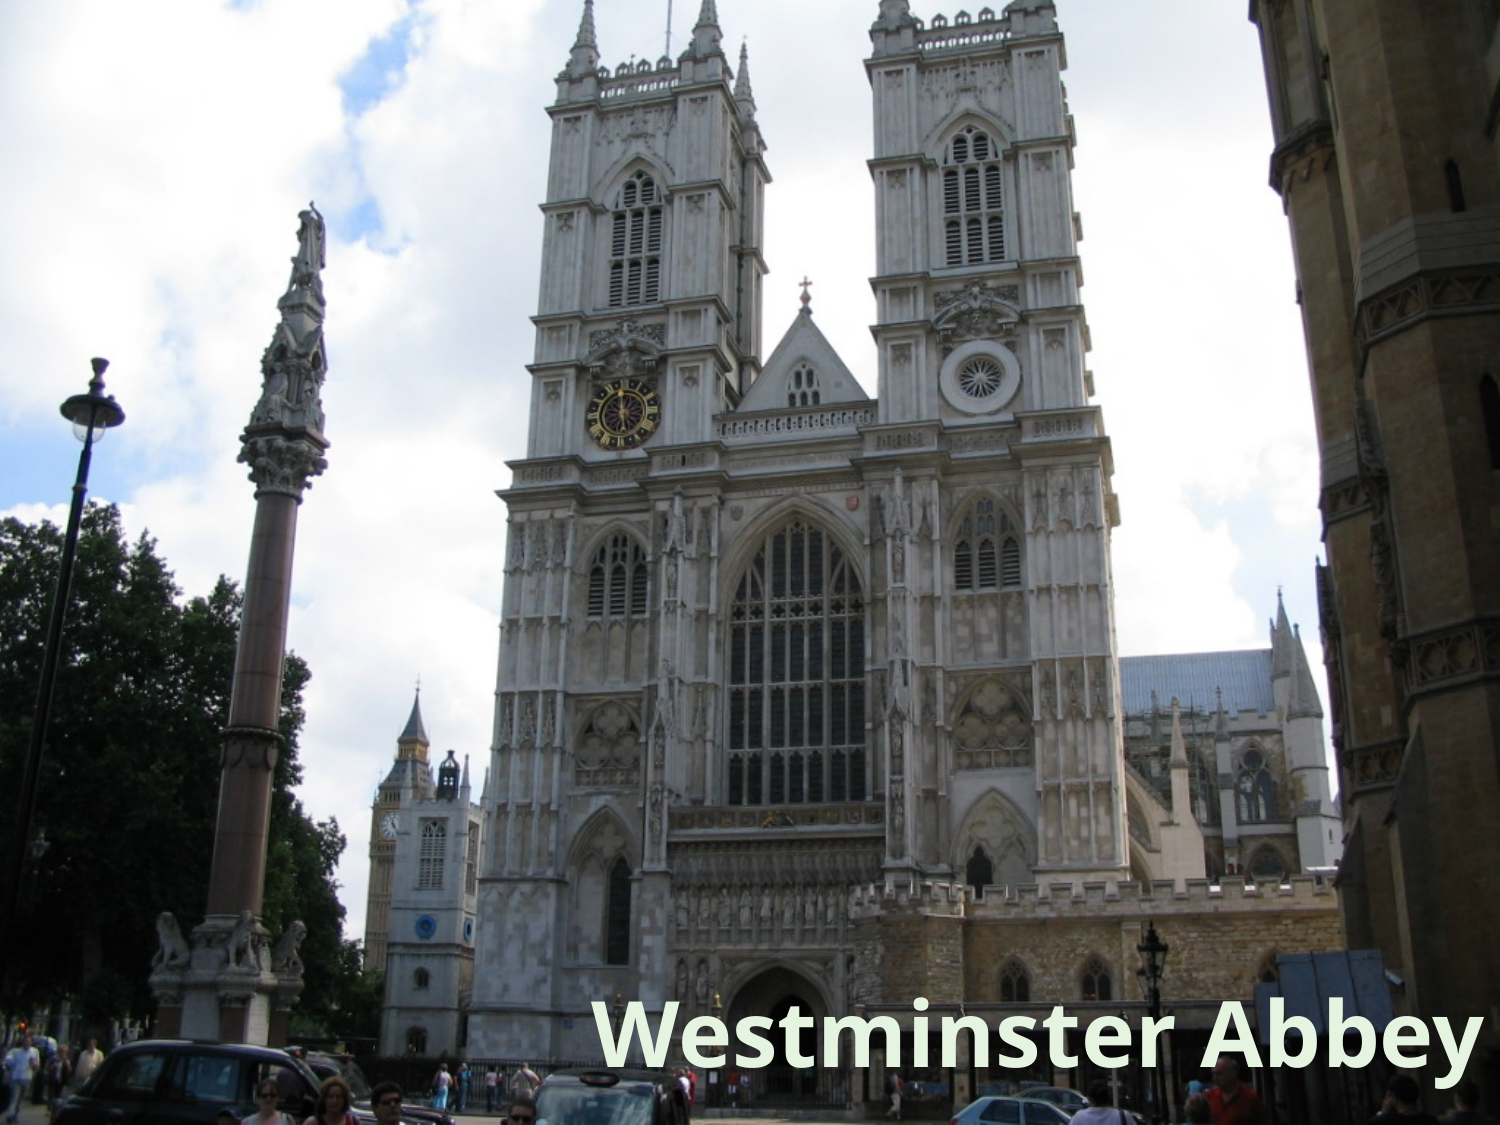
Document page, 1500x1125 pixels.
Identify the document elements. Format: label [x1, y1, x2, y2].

list [0, 0, 1500, 1125]
